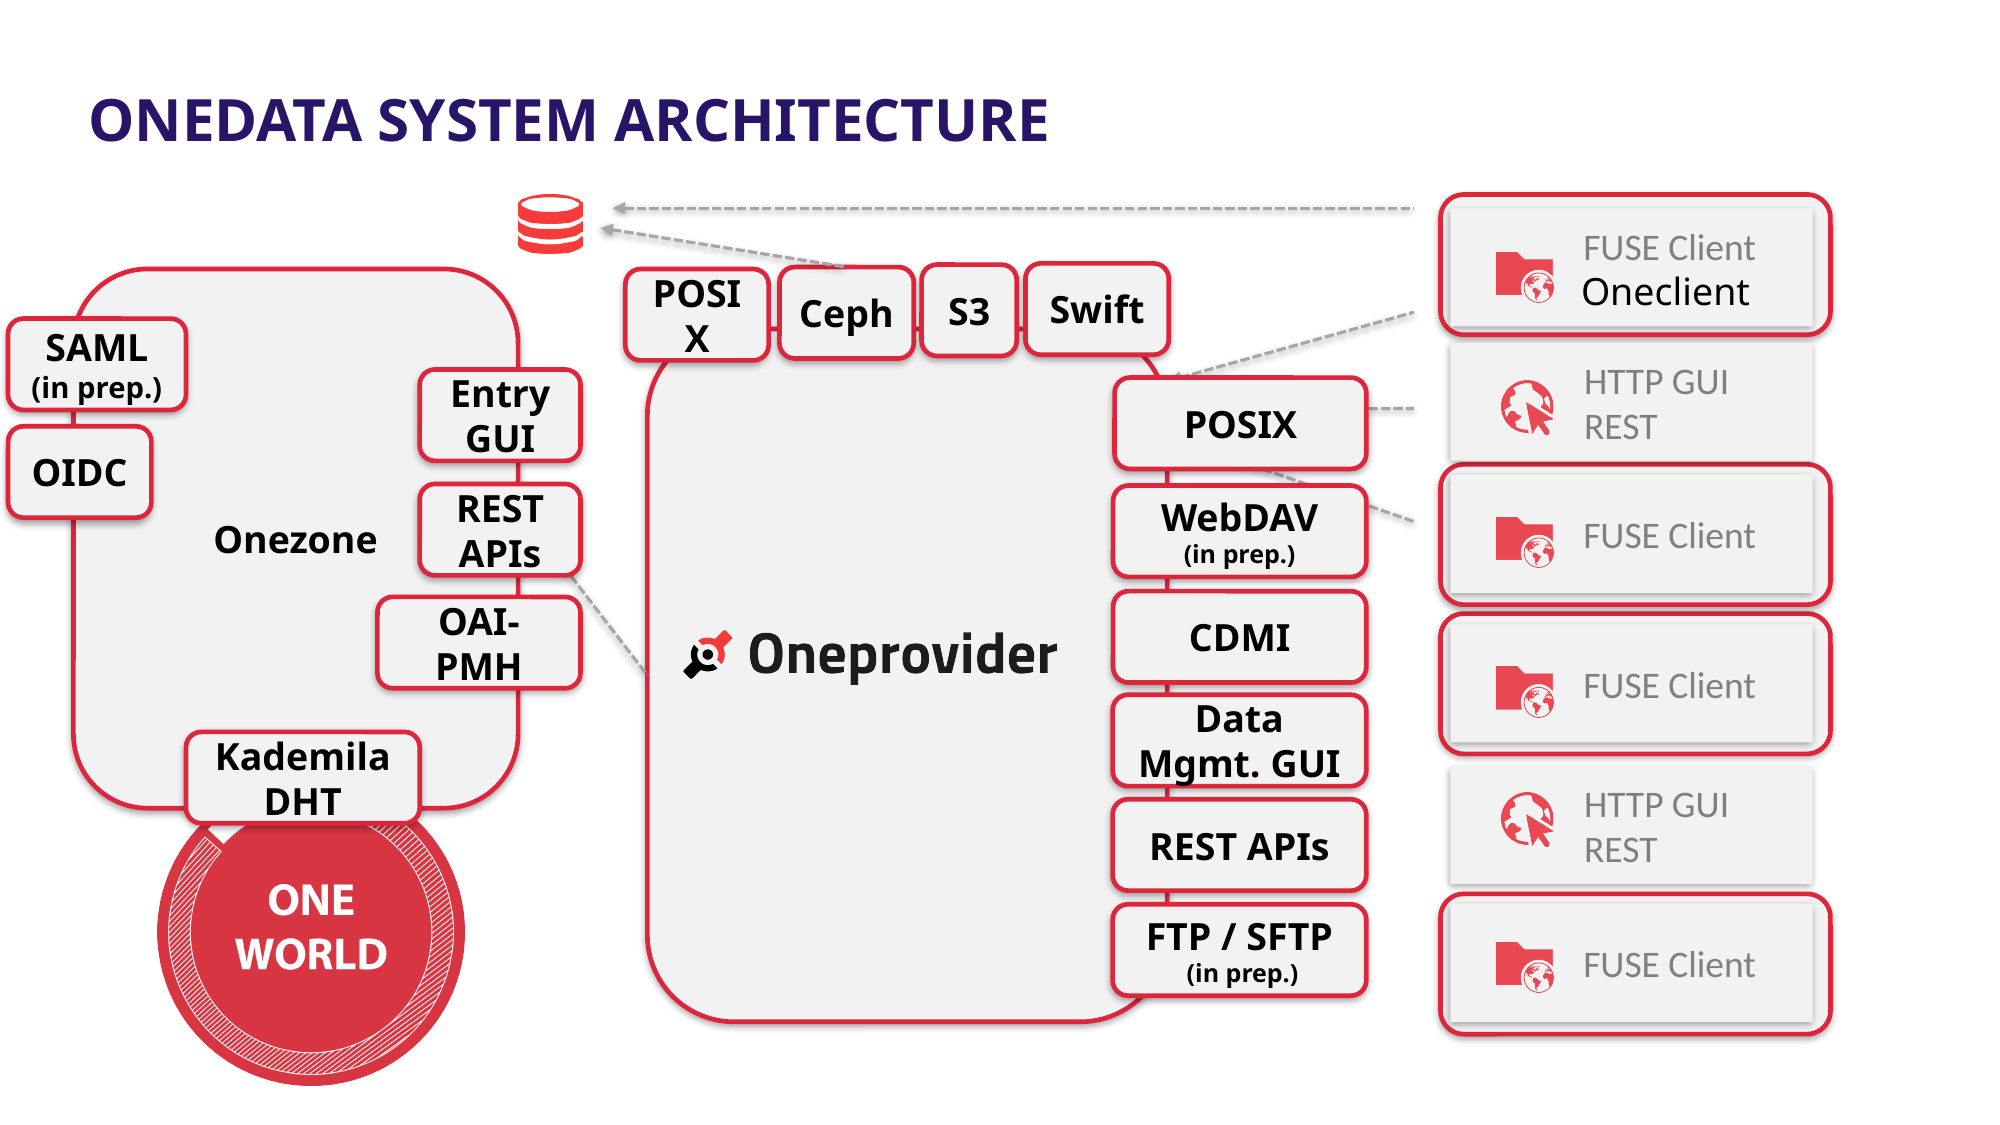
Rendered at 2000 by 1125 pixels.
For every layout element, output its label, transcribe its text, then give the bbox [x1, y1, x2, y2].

text_box CDMI [1112, 590, 1368, 684]
picture [1500, 380, 1555, 435]
text_box FUSE Client [1450, 624, 1813, 743]
text_box [1439, 465, 1832, 606]
text_box [1439, 613, 1832, 755]
text_box POSIX [624, 277, 770, 362]
text_box Data Mgmt. GUI [1111, 693, 1368, 787]
text_box S3 [920, 263, 1018, 357]
text_box [1439, 193, 1832, 336]
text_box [600, 227, 847, 268]
text_box [1439, 893, 1832, 1035]
text_box REST APIs [418, 483, 582, 577]
picture [517, 194, 583, 254]
text_box Swift [1024, 262, 1170, 356]
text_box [1168, 436, 1415, 522]
text_box Kademila DHT [185, 731, 421, 776]
picture [1496, 942, 1555, 994]
title ONEDATA SYSTEM ARCHITECTURE [73, 46, 1383, 190]
text_box REST APIs [1111, 798, 1368, 892]
text_box OIDC [7, 425, 153, 519]
picture [1496, 252, 1555, 304]
text_box FUSE Client [1450, 474, 1813, 594]
text_box Onezone [72, 268, 519, 809]
text_box [646, 348, 1168, 1023]
text_box Ceph [778, 266, 915, 360]
text_box WebDAV (in prep.) [1112, 484, 1368, 578]
text_box OAI-PMH [376, 596, 577, 690]
picture [157, 777, 465, 1086]
text_box HTTP GUI REST [1450, 342, 1813, 461]
text_box FTP / SFTP (in prep.) [1111, 903, 1368, 997]
text_box Entry GUI [418, 368, 582, 462]
text_box POSIX [1113, 376, 1368, 470]
text_box SAML (in prep.) [7, 317, 187, 411]
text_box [1168, 312, 1415, 381]
picture [1500, 792, 1555, 847]
picture [1496, 517, 1555, 568]
text_box HTTP GUI REST [1450, 765, 1813, 885]
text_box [517, 507, 648, 676]
text_box FUSE Client [1450, 903, 1813, 1023]
picture [1496, 666, 1555, 718]
text_box FUSE Client Oneclient [1450, 208, 1813, 327]
picture [683, 623, 1058, 692]
